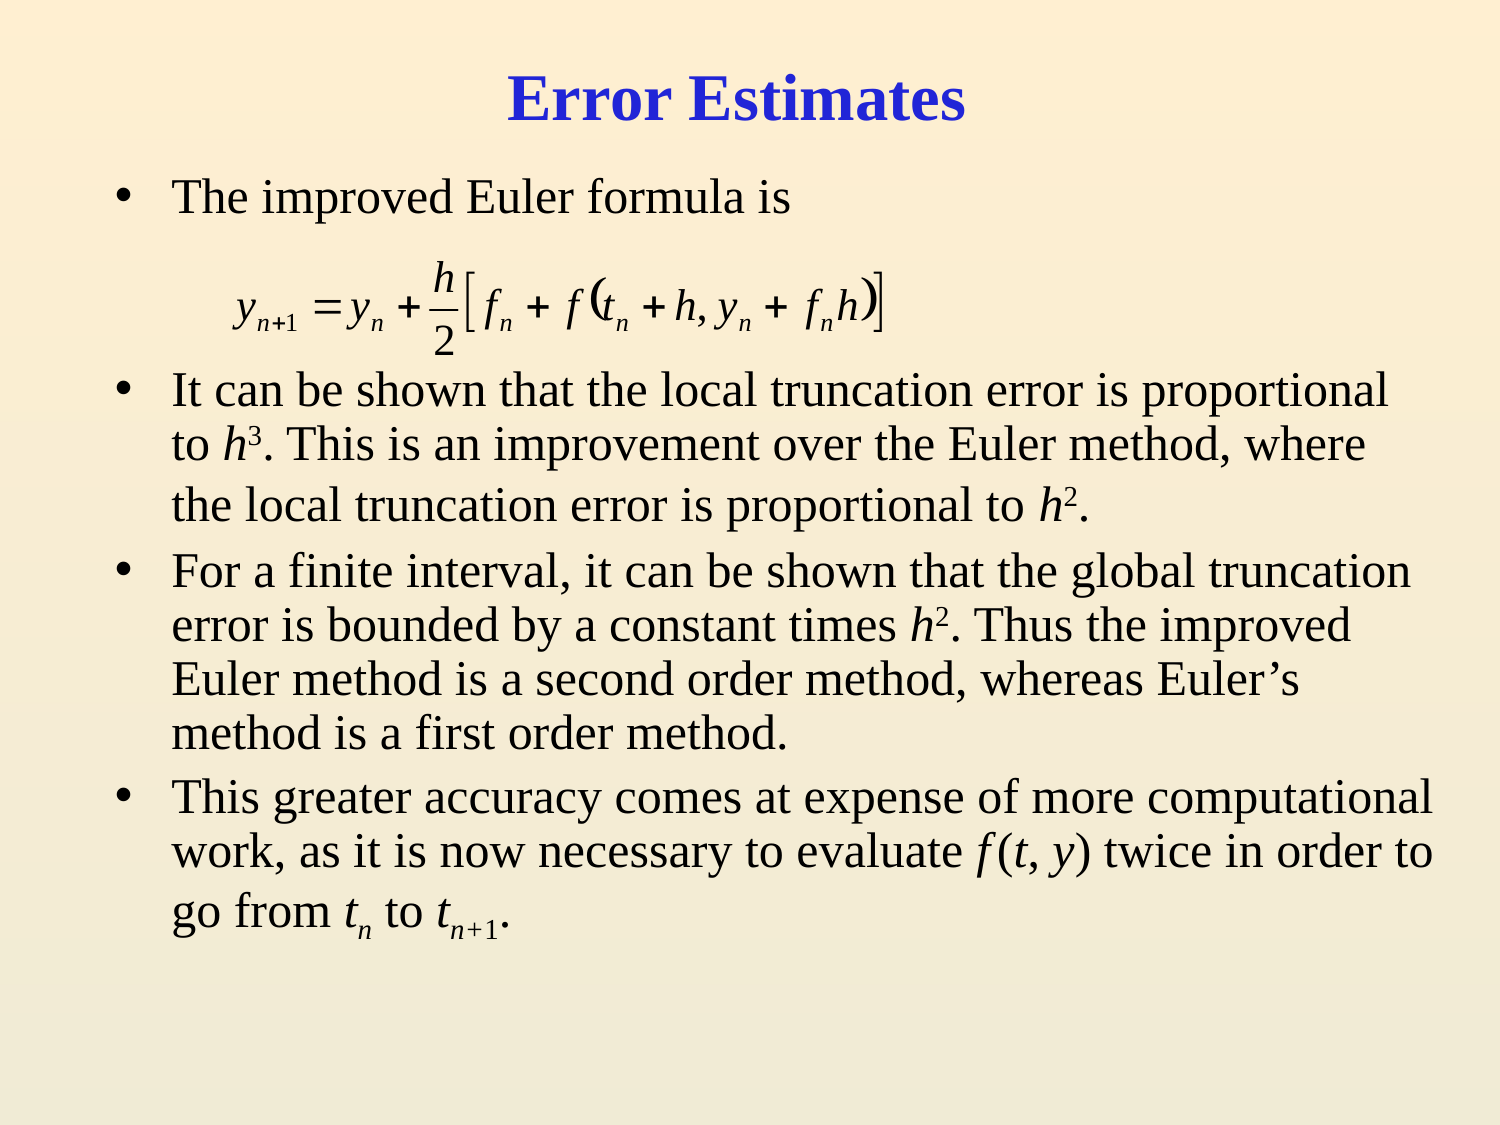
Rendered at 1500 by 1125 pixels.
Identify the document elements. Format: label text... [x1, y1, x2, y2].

title Error Estimates [62, 0, 1413, 188]
list The improved Euler formula is It can be shown that the local truncation error is proportional to h3. This is an improvement over the Euler method, where the local truncation error is proportional to h2. For a finite interval, it can be shown that the global truncation error is bounded by a constant times h2. Thus the improved Euler method is a second order method, whereas Euler’s method is a first order method. This greater accuracy comes at expense of more computational work, as it is now necessary to evaluate f (t, y) twice in order to go from tn to tn+1. [99, 162, 1450, 963]
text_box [224, 249, 889, 366]
